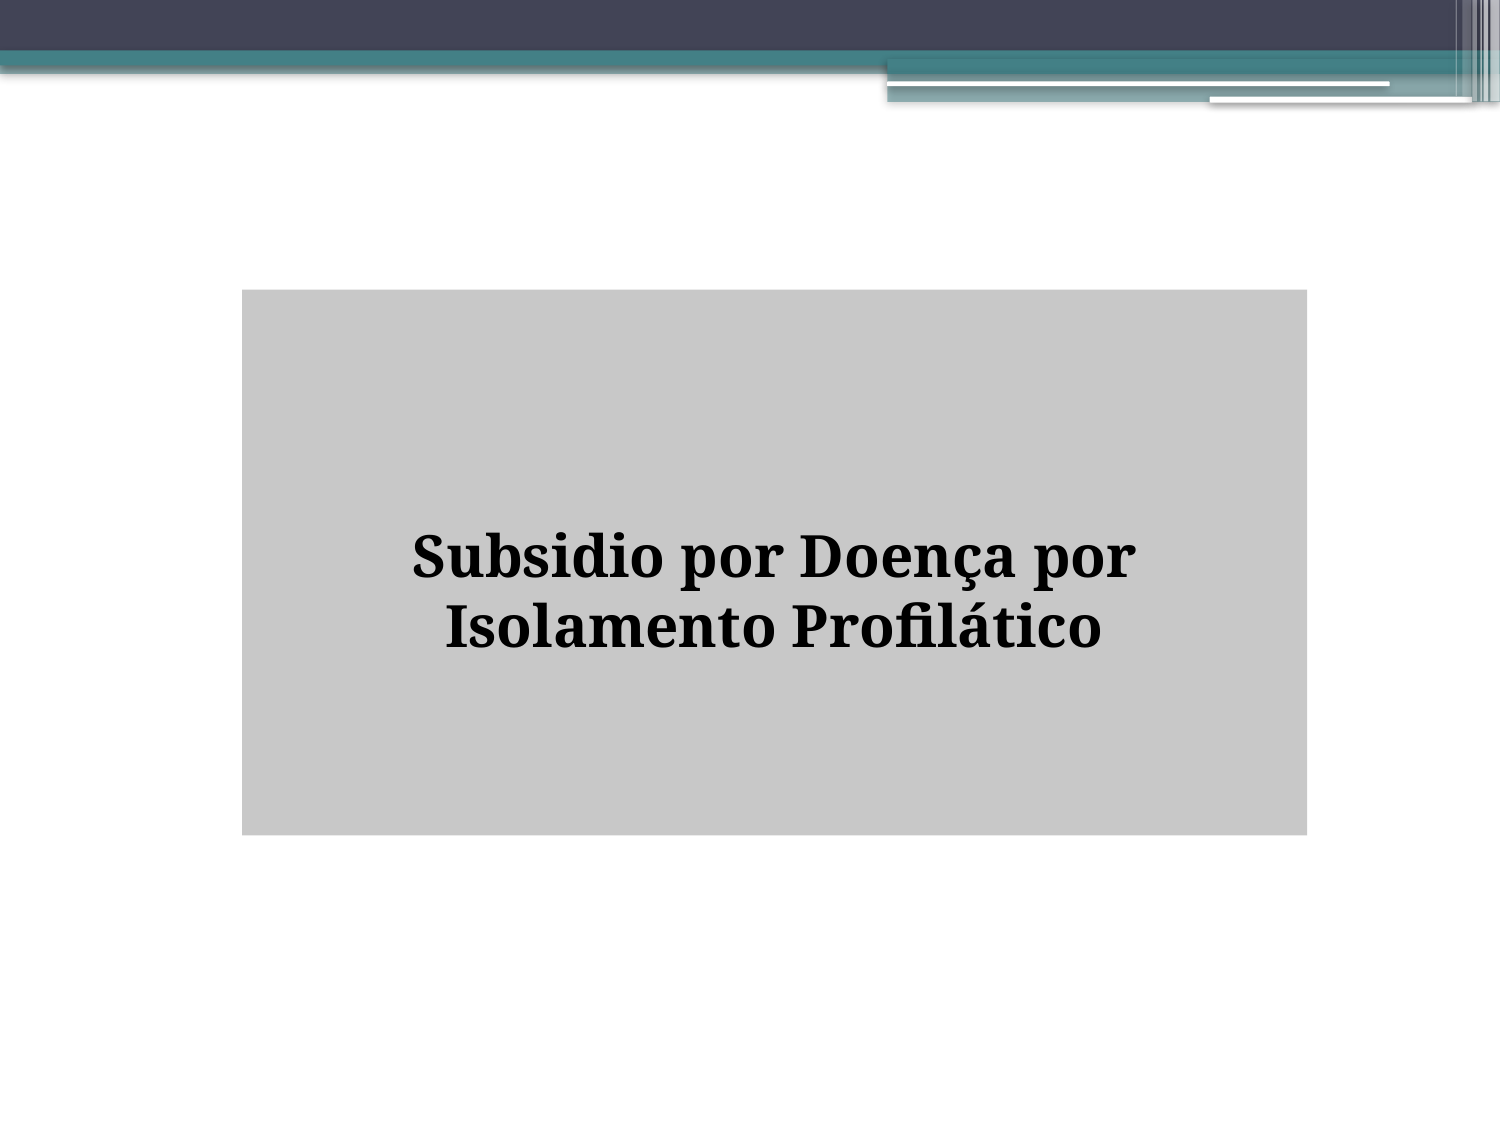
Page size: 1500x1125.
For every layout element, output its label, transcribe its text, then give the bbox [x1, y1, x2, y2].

list Subsidio por Doença por Isolamento Profilático [242, 289, 1308, 836]
